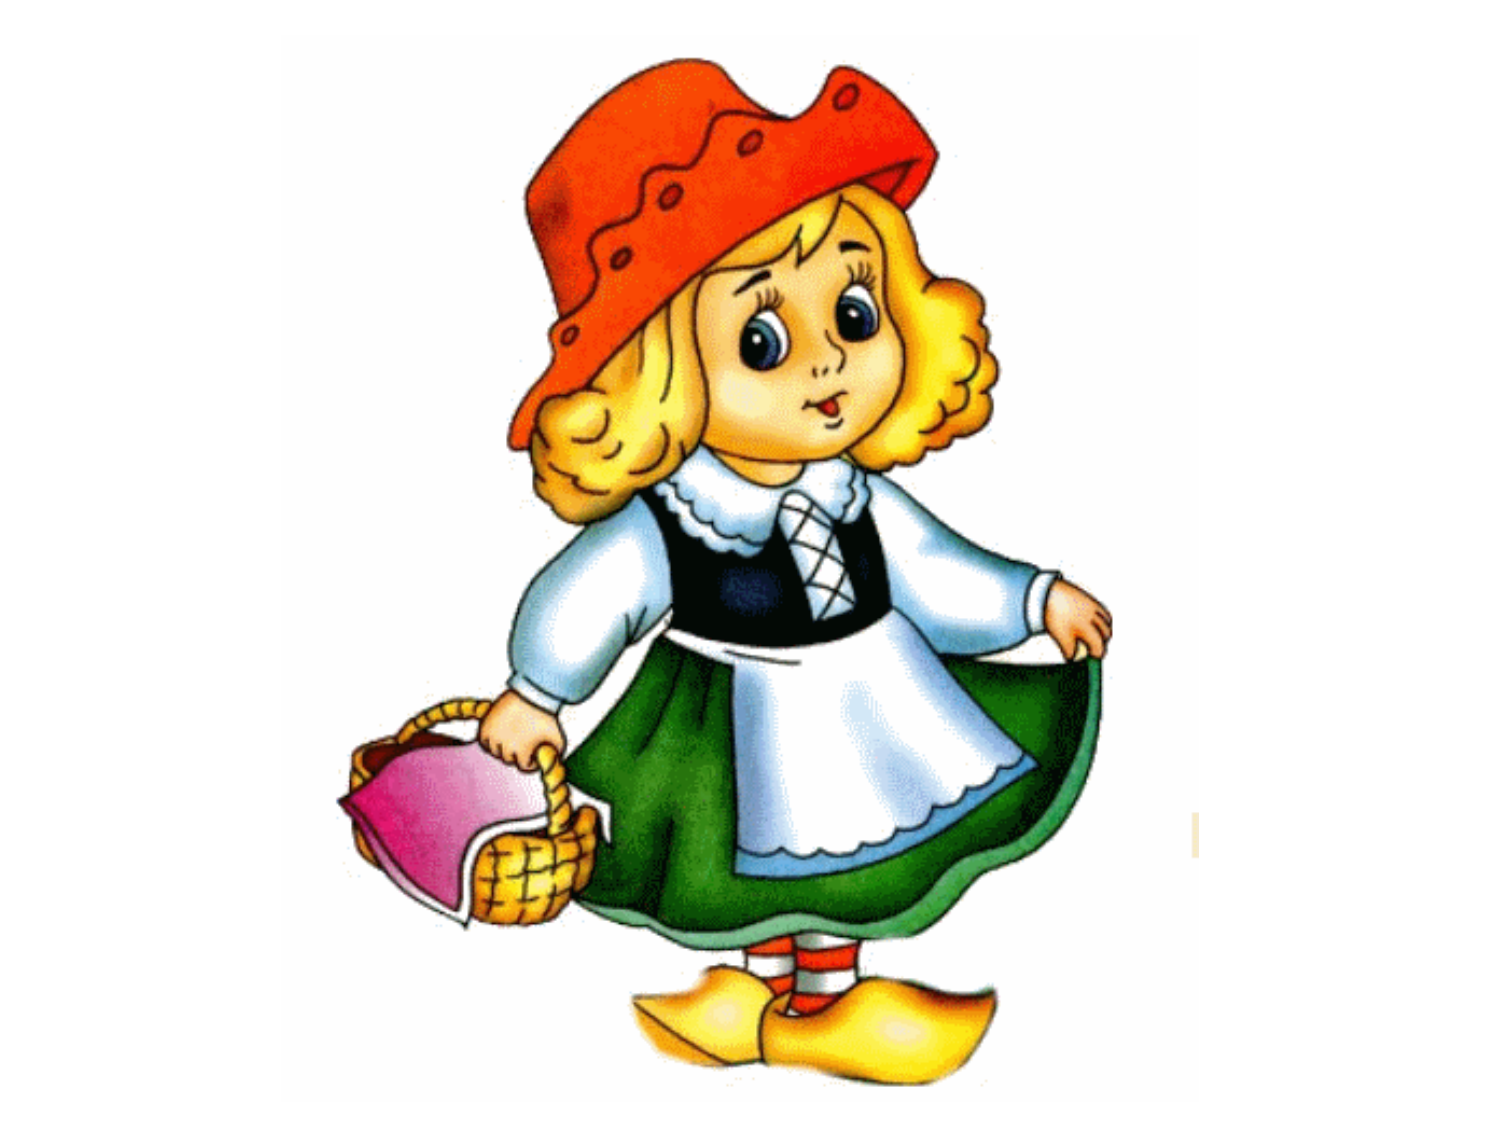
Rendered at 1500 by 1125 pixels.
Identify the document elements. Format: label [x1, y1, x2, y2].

picture [280, 34, 1200, 1102]
